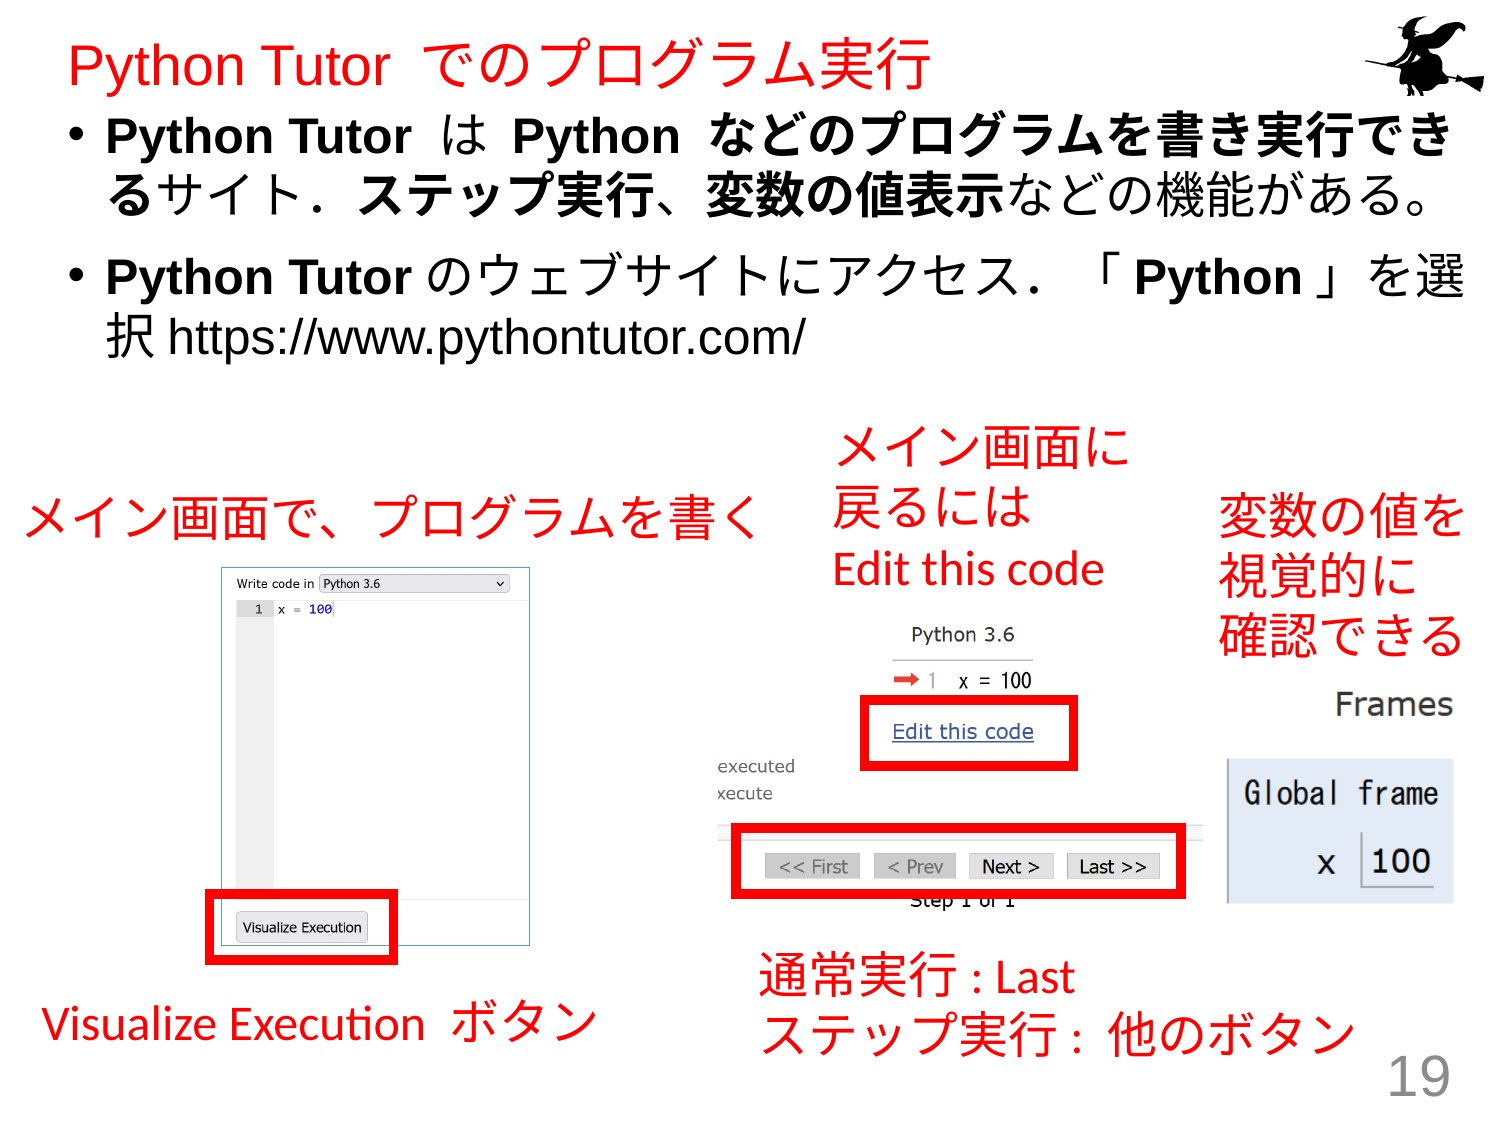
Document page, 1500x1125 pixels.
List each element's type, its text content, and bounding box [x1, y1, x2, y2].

text_box メイン画面で、プログラムを書く [6, 479, 130, 554]
list Python Tutor は Python などのプログラムを書き実行できるサイト．ステップ実行、変数の値表示などの機能がある。 Python Tutorのウェブサイトにアクセス．「Python」を選択https://www.pythontutor.com/ [52, 96, 1500, 1117]
slide_number 19 [1129, 1042, 1467, 1103]
picture [1217, 671, 1493, 921]
picture [130, 471, 1203, 946]
text_box メイン画面に 戻るには Edit this code [817, 408, 1148, 603]
title Python Tutor でのプログラム実行 [52, 28, 1441, 106]
text_box 変数の値を 視覚的に 確認できる [1204, 476, 1484, 672]
text_box Visualize Execution ボタン [26, 983, 615, 1058]
text_box [209, 893, 395, 961]
picture [1362, 14, 1486, 96]
text_box 通常実行: Last ステップ実行: 他のボタン [743, 936, 1372, 1071]
